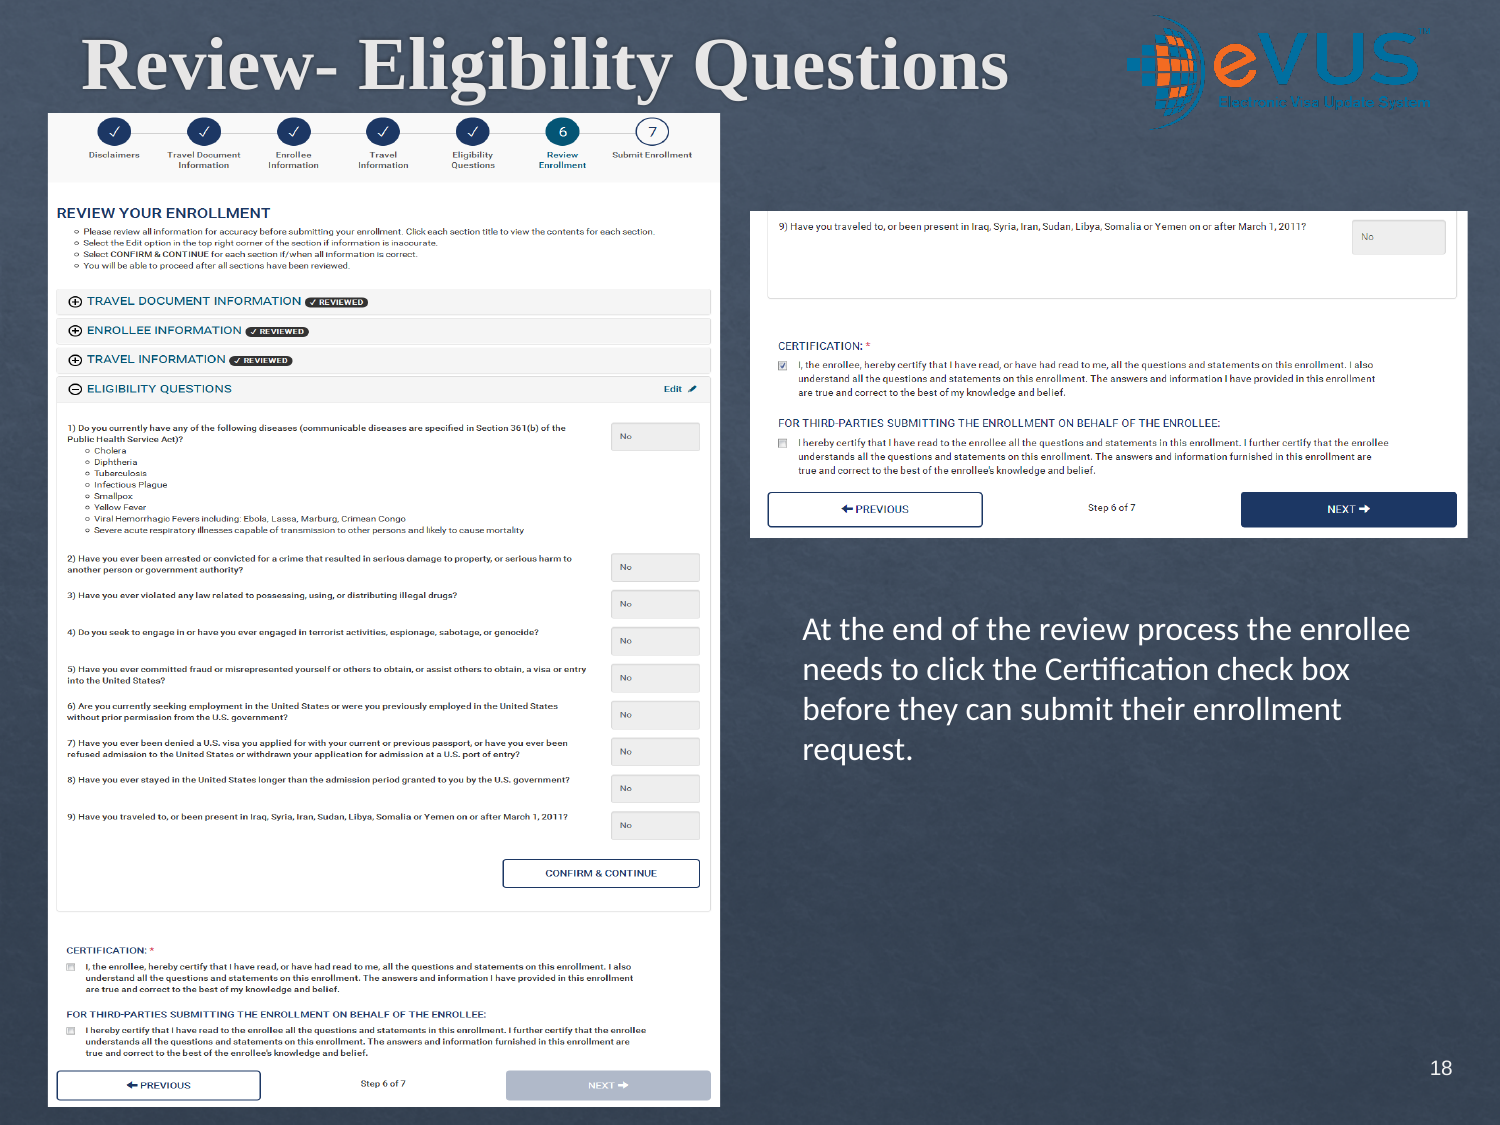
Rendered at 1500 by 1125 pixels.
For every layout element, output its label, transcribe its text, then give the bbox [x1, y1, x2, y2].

title Review- Eligibility Questions [0, 0, 1093, 119]
picture [749, 211, 1468, 538]
text_box At the end of the review process the enrollee needs to click the Certification check box before they can submit their enrollment request. [787, 599, 1434, 775]
picture [1121, 3, 1435, 136]
picture [47, 113, 721, 1107]
slide_number 18 [1374, 1037, 1468, 1098]
